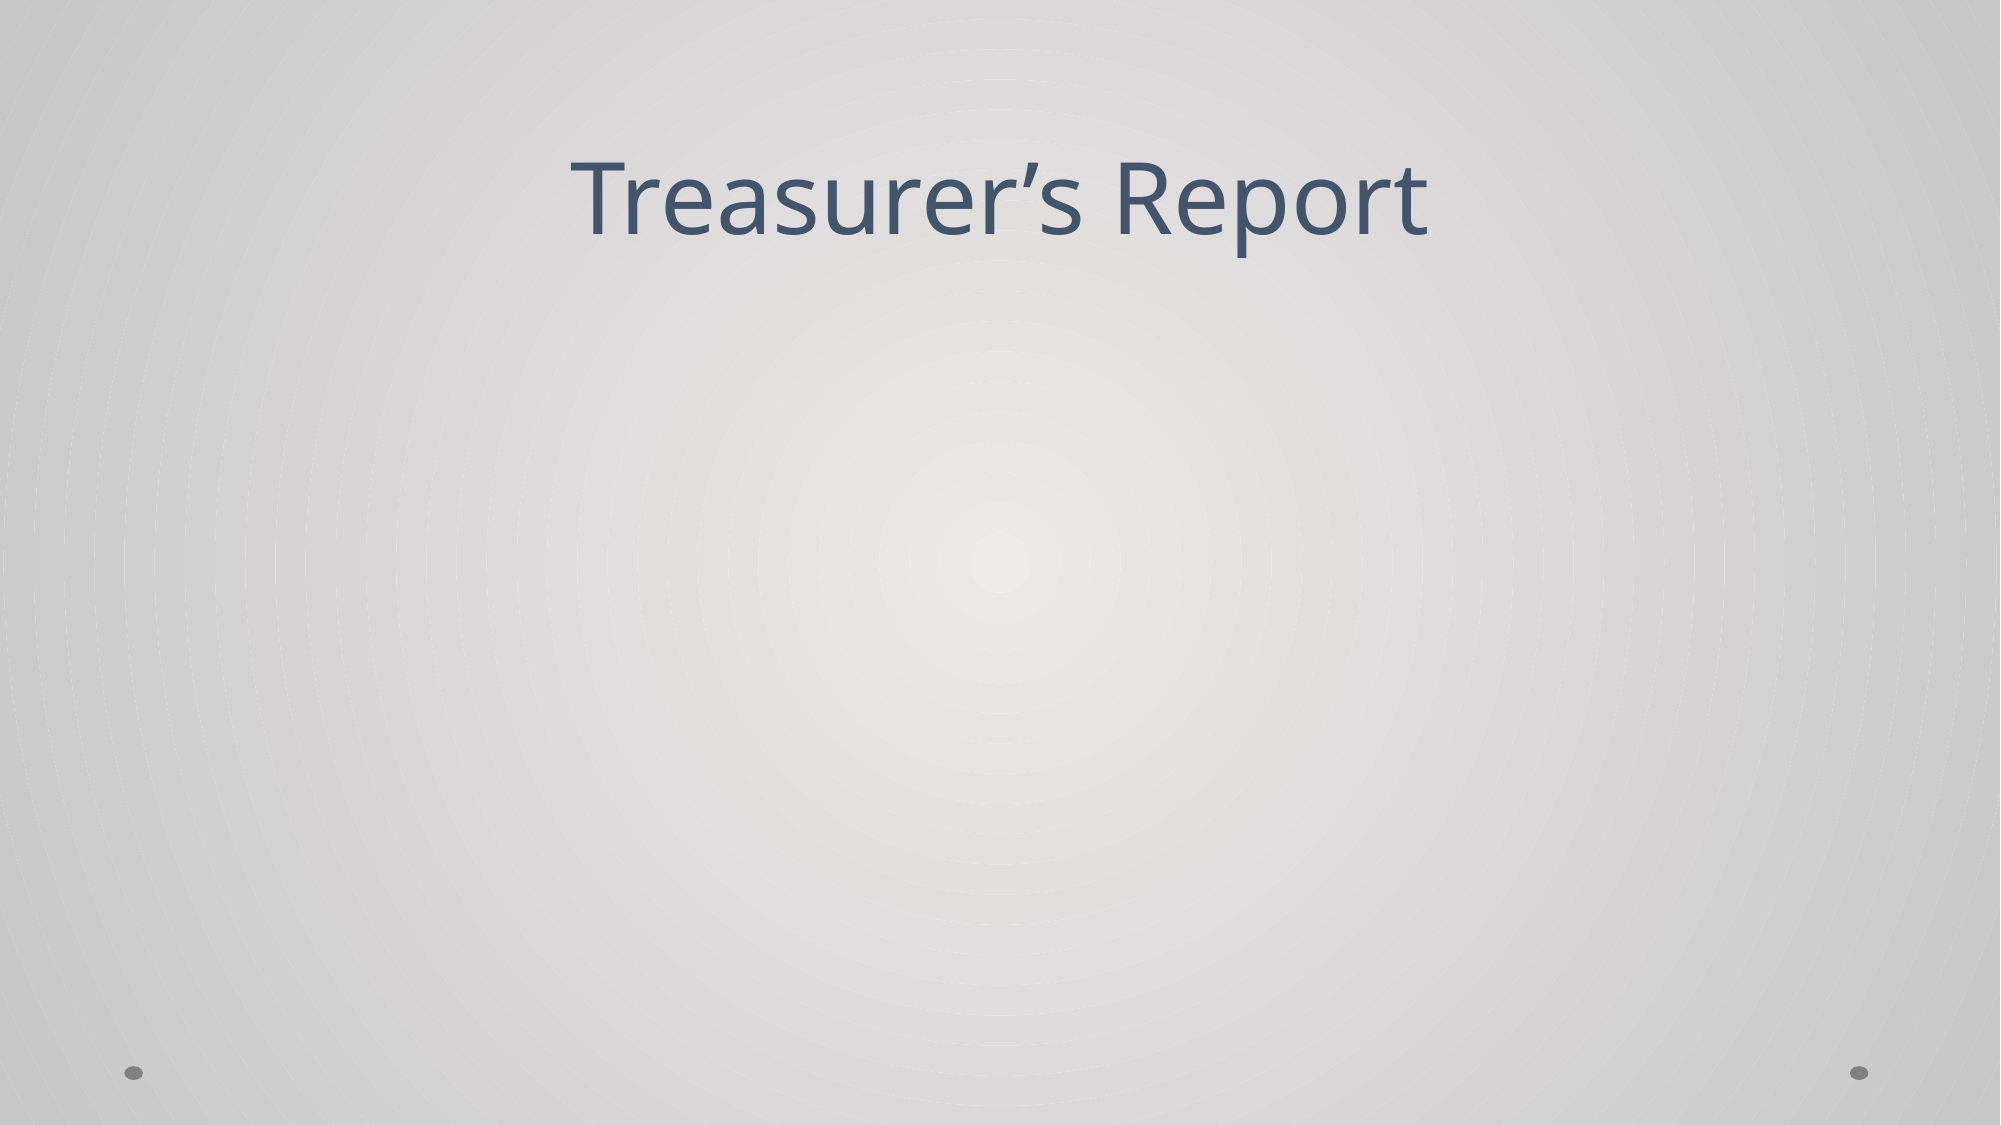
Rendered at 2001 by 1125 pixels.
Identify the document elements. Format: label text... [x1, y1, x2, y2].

title Treasurer’s Report [99, 0, 1900, 263]
